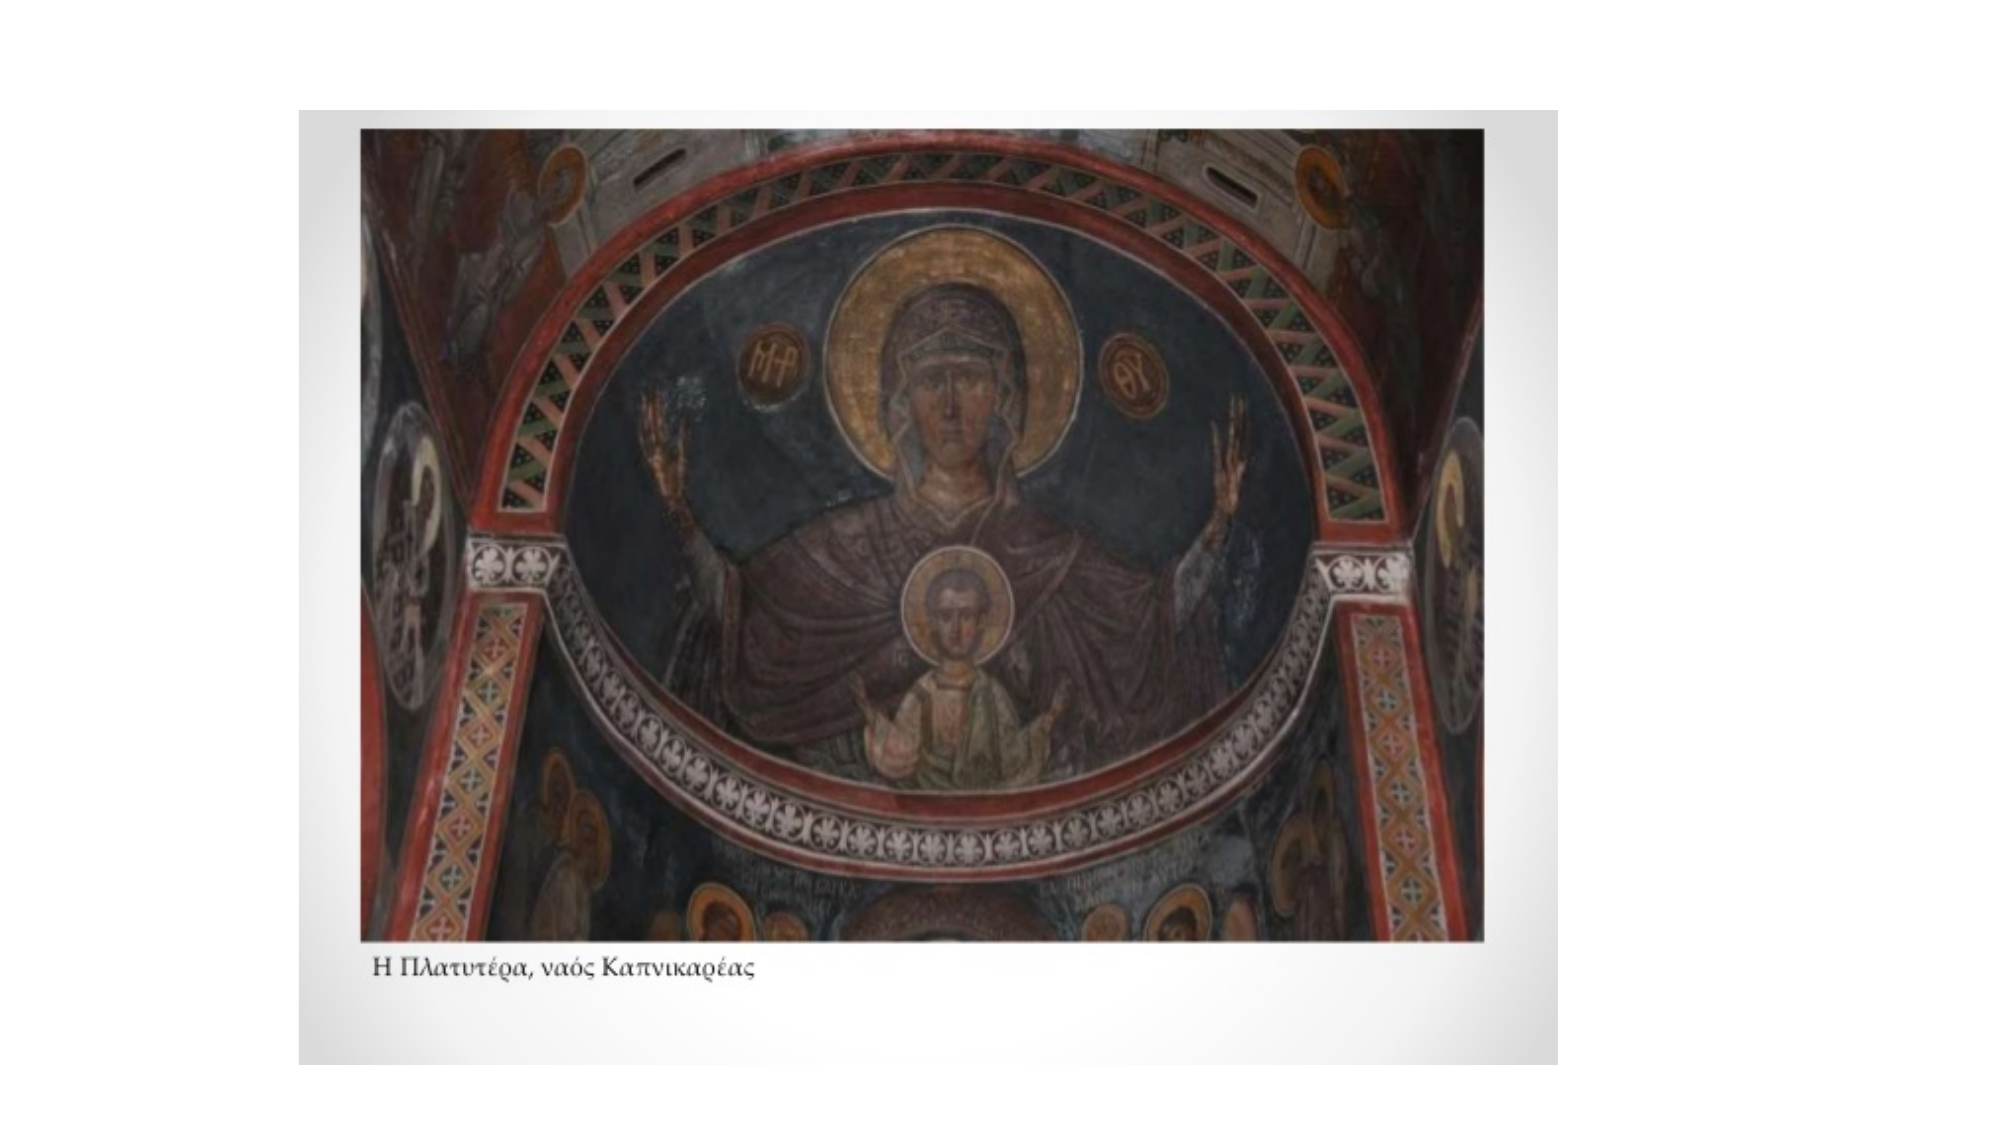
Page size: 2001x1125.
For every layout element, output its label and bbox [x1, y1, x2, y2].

picture [298, 110, 1558, 1065]
